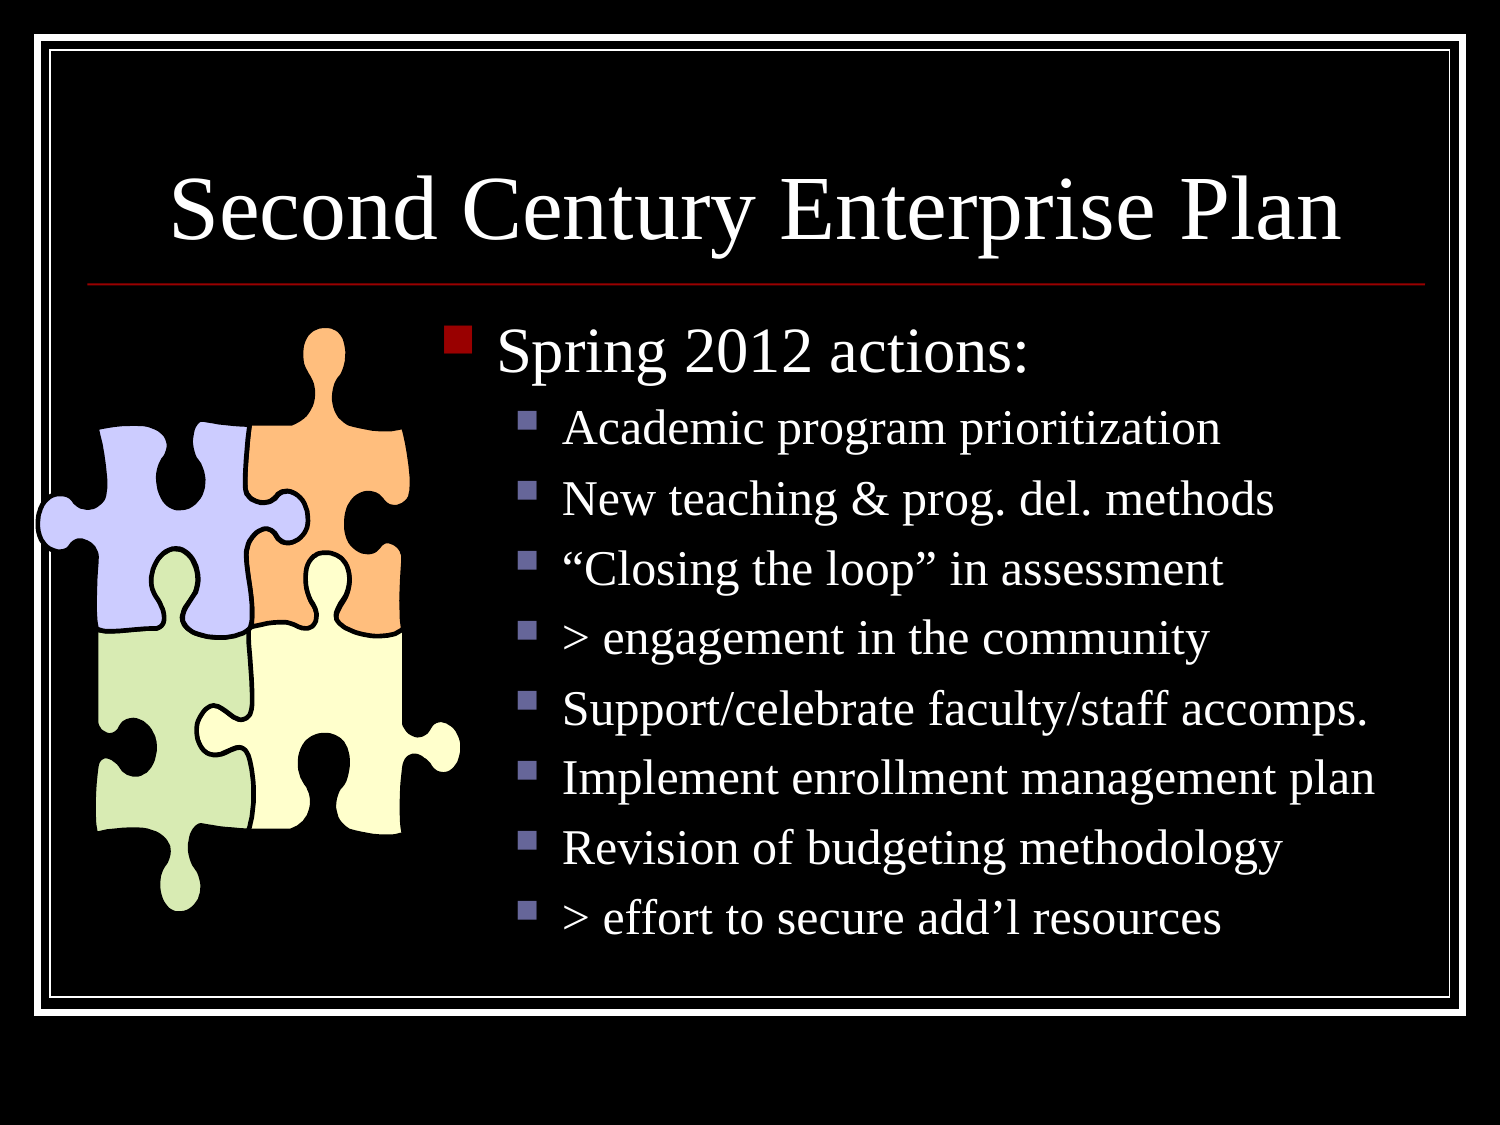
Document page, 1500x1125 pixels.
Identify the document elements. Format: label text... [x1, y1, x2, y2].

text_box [37, 324, 463, 913]
title Second Century Enterprise Plan [87, 77, 1425, 266]
list Spring 2012 actions: Academic program prioritization New teaching & prog. del. methods “Closing the loop” in assessment > engagement in the community Support/celebrate faculty/staff accomps. Implement enrollment management plan Revision of budgeting methodology > effort to secure add’l resources [425, 299, 1475, 963]
